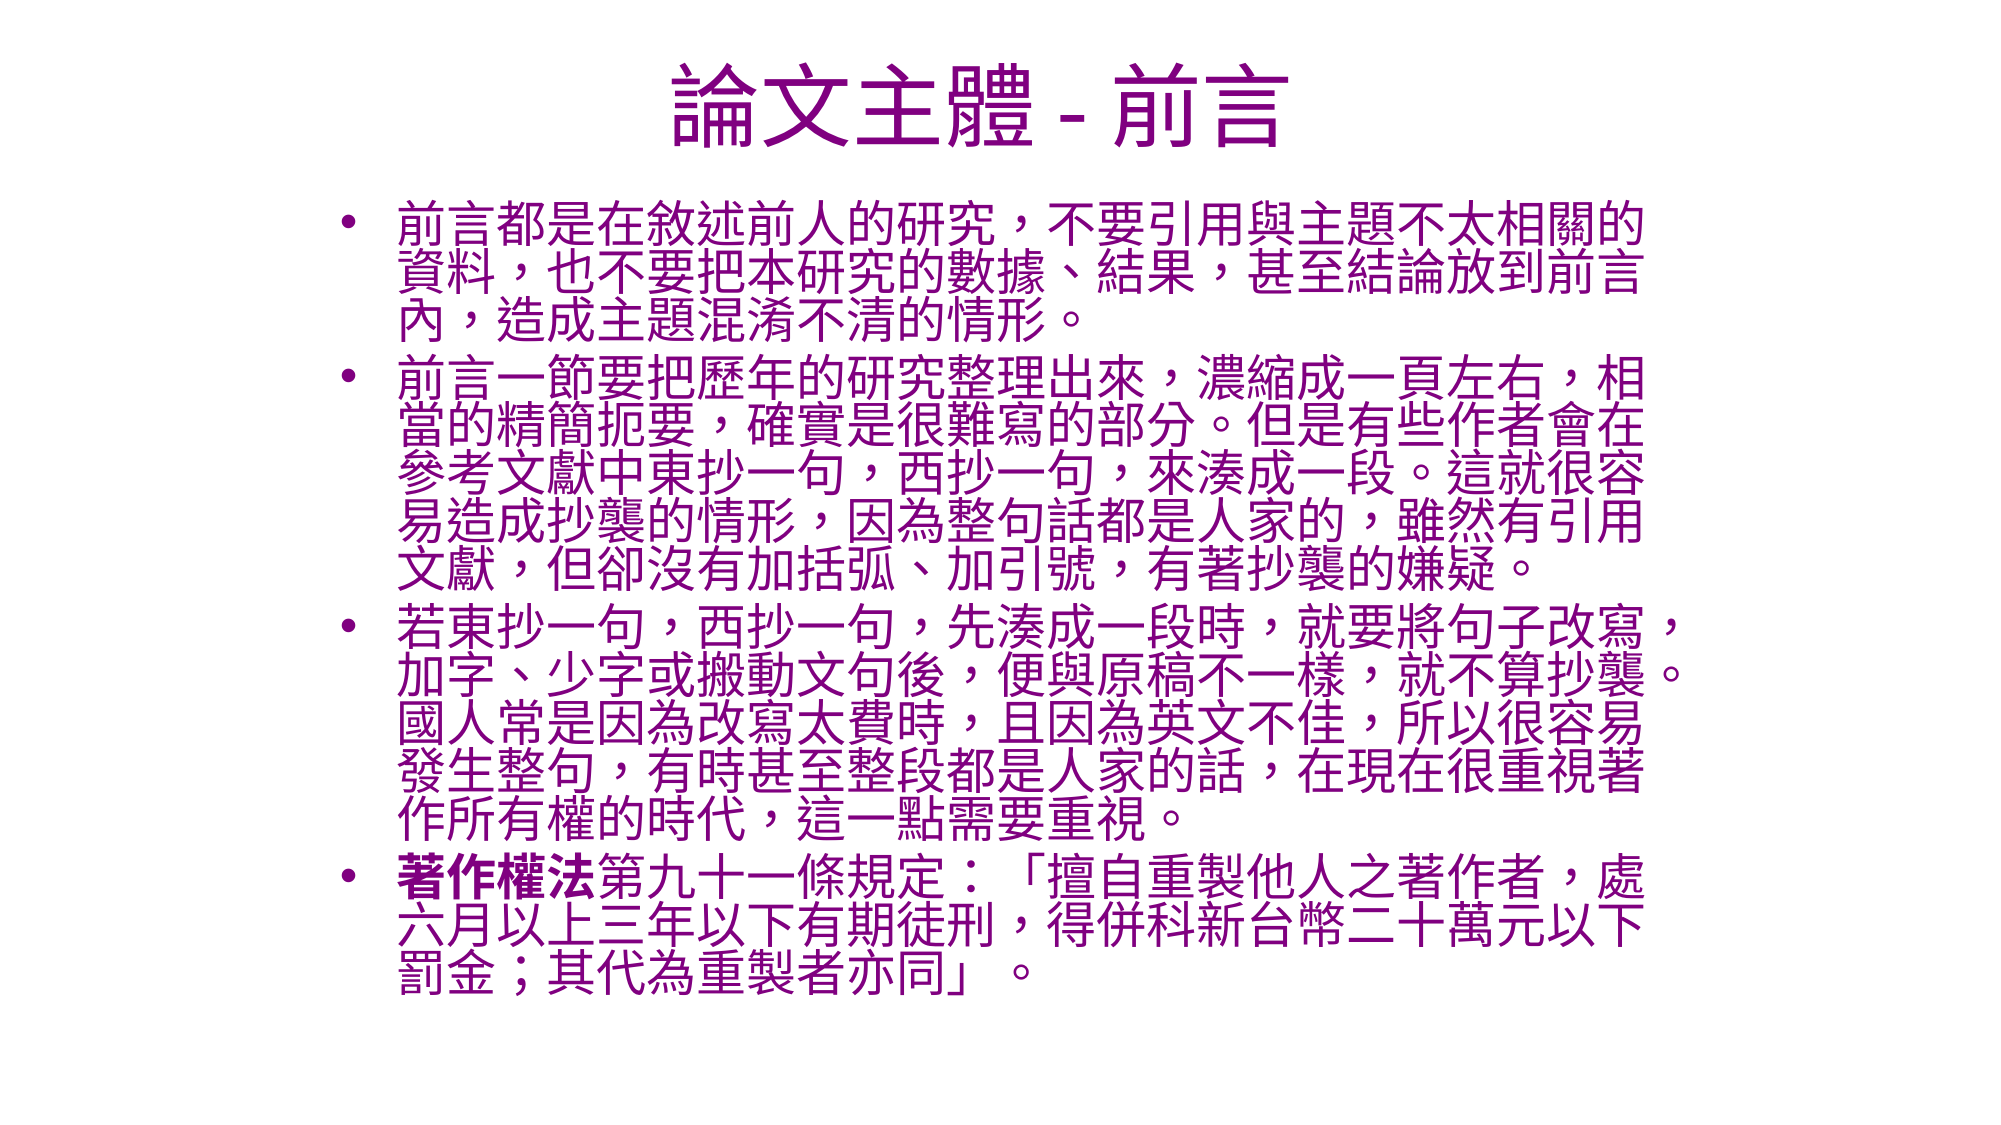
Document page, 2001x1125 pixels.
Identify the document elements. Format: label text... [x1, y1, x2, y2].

list 前言都是在敘述前人的研究，不要引用與主題不太相關的資料，也不要把本研究的數據、結果，甚至結論放到前言內，造成主題混淆不清的情形。 前言一節要把歷年的研究整理出來，濃縮成一頁左右，相當的精簡扼要，確實是很難寫的部分。但是有些作者會在參考文獻中東抄一句，西抄一句，來湊成一段。這就很容易造成抄襲的情形，因為整句話都是人家的，雖然有引用文獻，但卻沒有加括弧、加引號，有著抄襲的嫌疑。 若東抄一句，西抄一句，先湊成一段時，就要將句子改寫，加字、少字或搬動文句後，便與原稿不一樣，就不算抄襲。國人常是因為改寫太費時，且因為英文不佳，所以很容易發生整句，有時甚至整段都是人家的話，在現在很重視著作所有權的時代，這一點需要重視。 著作權法第九十一條規定：「擅自重製他人之著作者，處六月以上三年以下有期徒刑，得併科新台幣二十萬元以下罰金；其代為重製者亦同」。 [324, 196, 1675, 1094]
title 論文主體-前言 [326, 19, 1677, 190]
